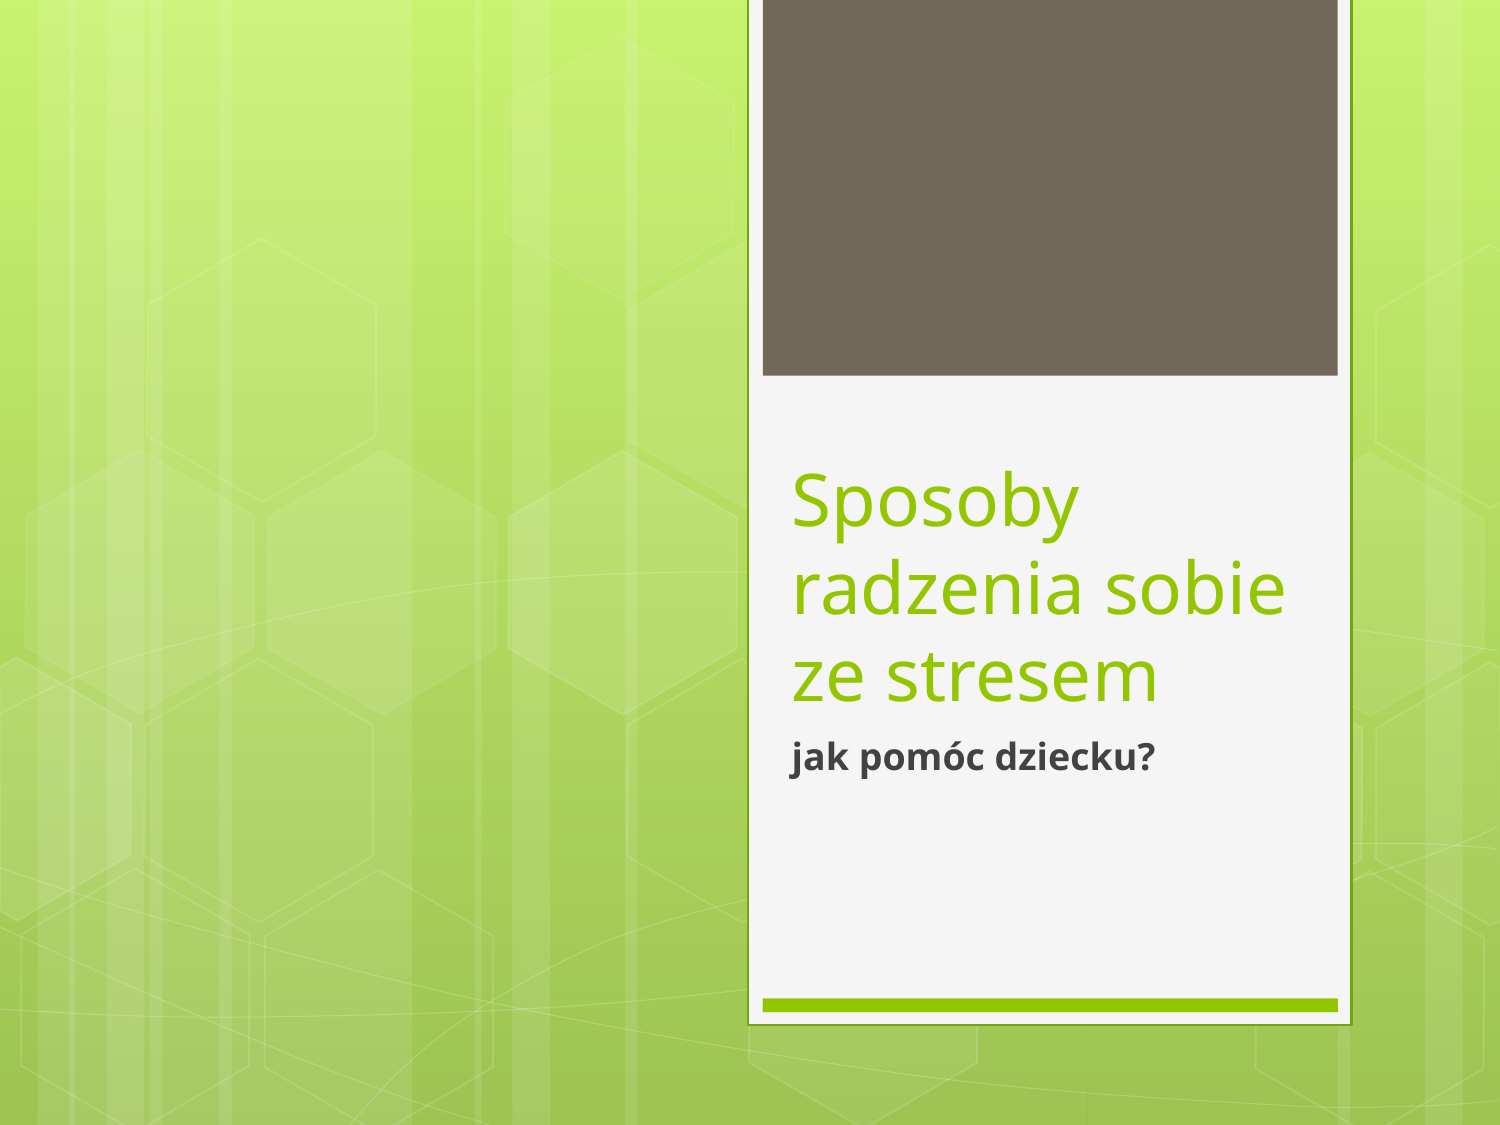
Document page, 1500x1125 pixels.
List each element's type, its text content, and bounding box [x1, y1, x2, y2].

subtitle jak pomóc dziecku? [776, 724, 1320, 933]
title Sposoby radzenia sobie ze stresem [776, 444, 1321, 724]
